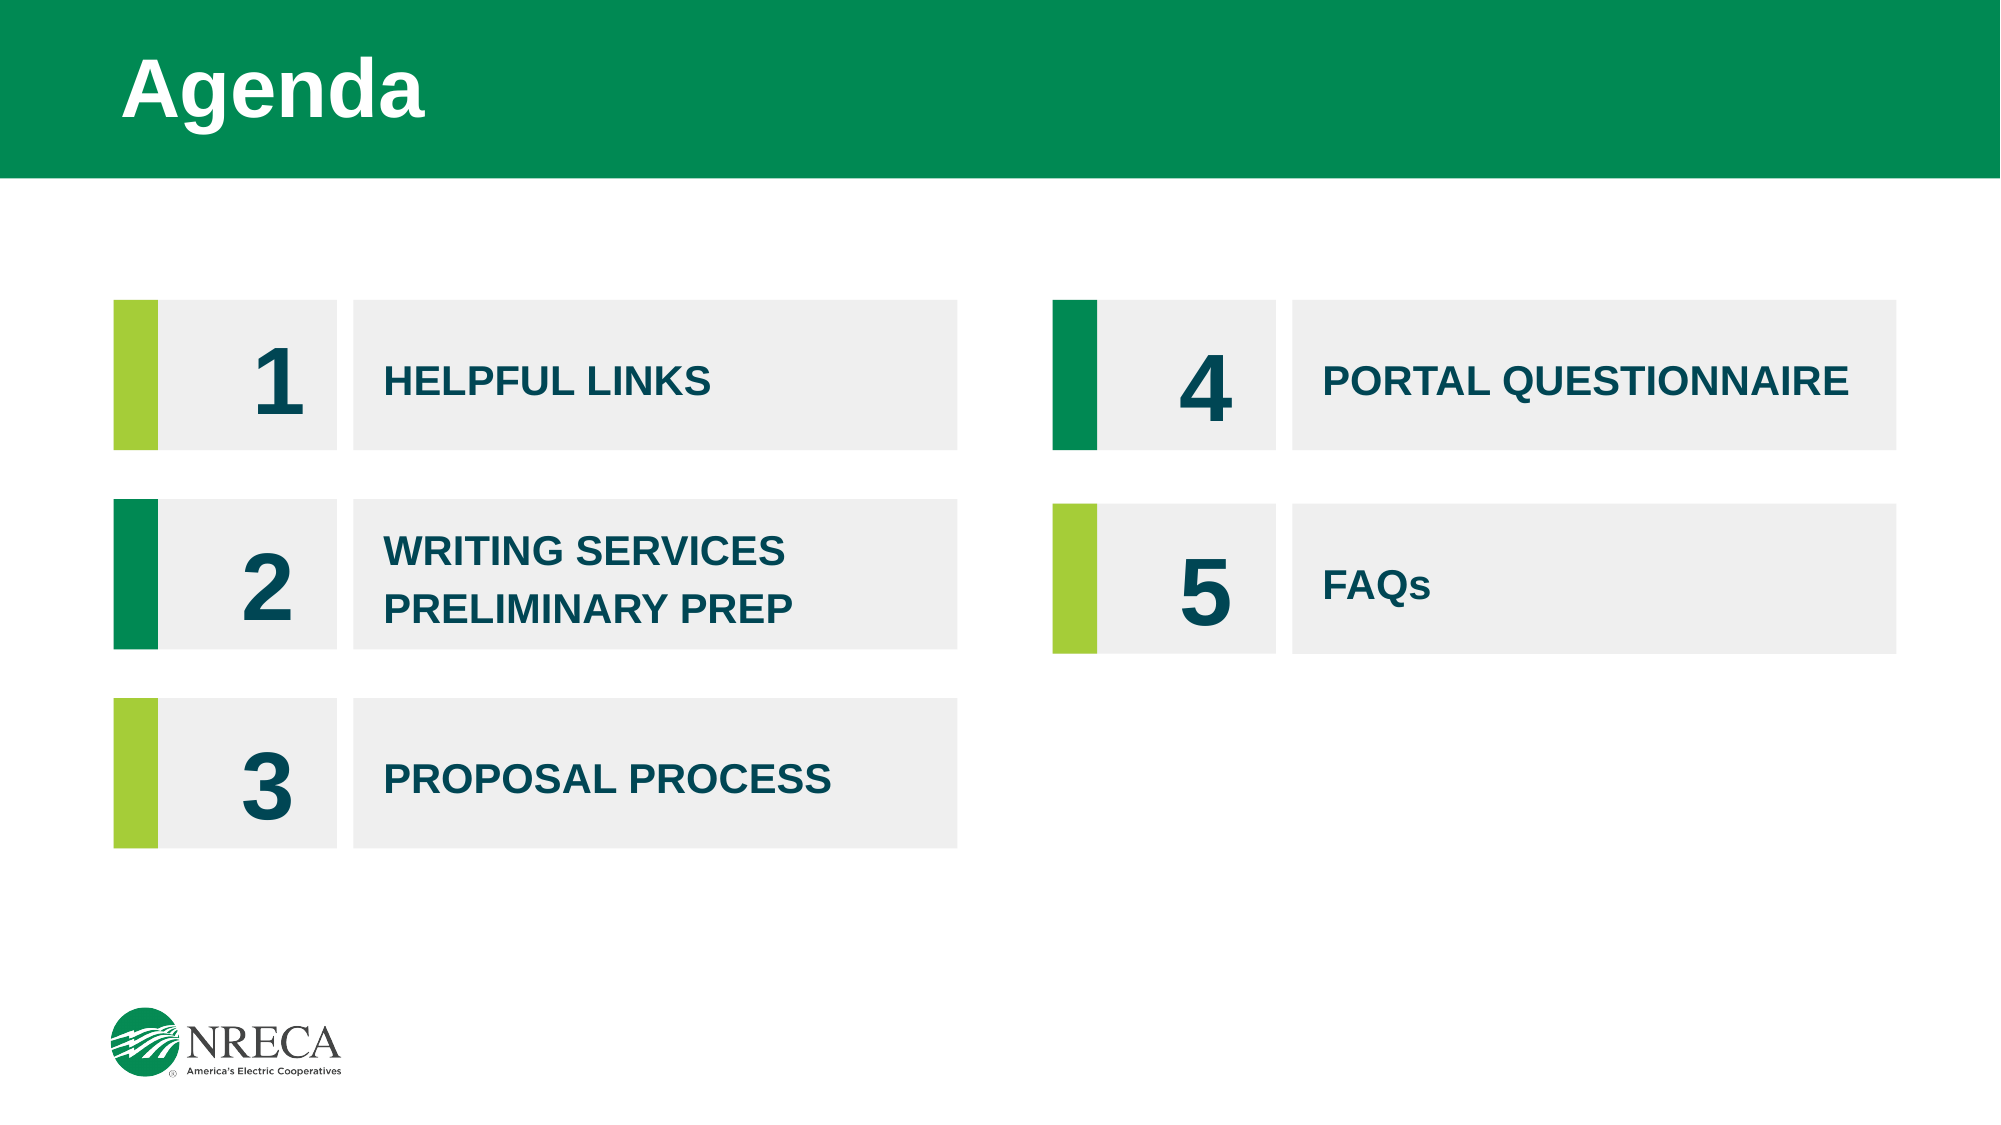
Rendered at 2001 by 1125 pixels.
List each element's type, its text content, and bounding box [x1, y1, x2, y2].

text_box [113, 499, 158, 650]
text_box 5 [1098, 503, 1276, 654]
text_box [1052, 503, 1098, 654]
text_box PORTAL QUESTIONNAIRE [1292, 299, 1897, 451]
text_box 3 [158, 698, 337, 849]
text_box HELPFUL LINKS [353, 299, 958, 451]
picture [105, 990, 346, 1094]
text_box [113, 299, 158, 451]
text_box PROPOSAL PROCESS [353, 698, 958, 849]
title Agenda [105, 0, 1905, 173]
text_box 2 [158, 499, 337, 650]
text_box [1052, 299, 1098, 451]
text_box FAQs [1292, 503, 1897, 654]
text_box 4 [1098, 299, 1276, 451]
text_box 1 [158, 299, 337, 451]
text_box [113, 698, 158, 849]
text_box WRITING SERVICES PRELIMINARY PREP [353, 499, 958, 650]
